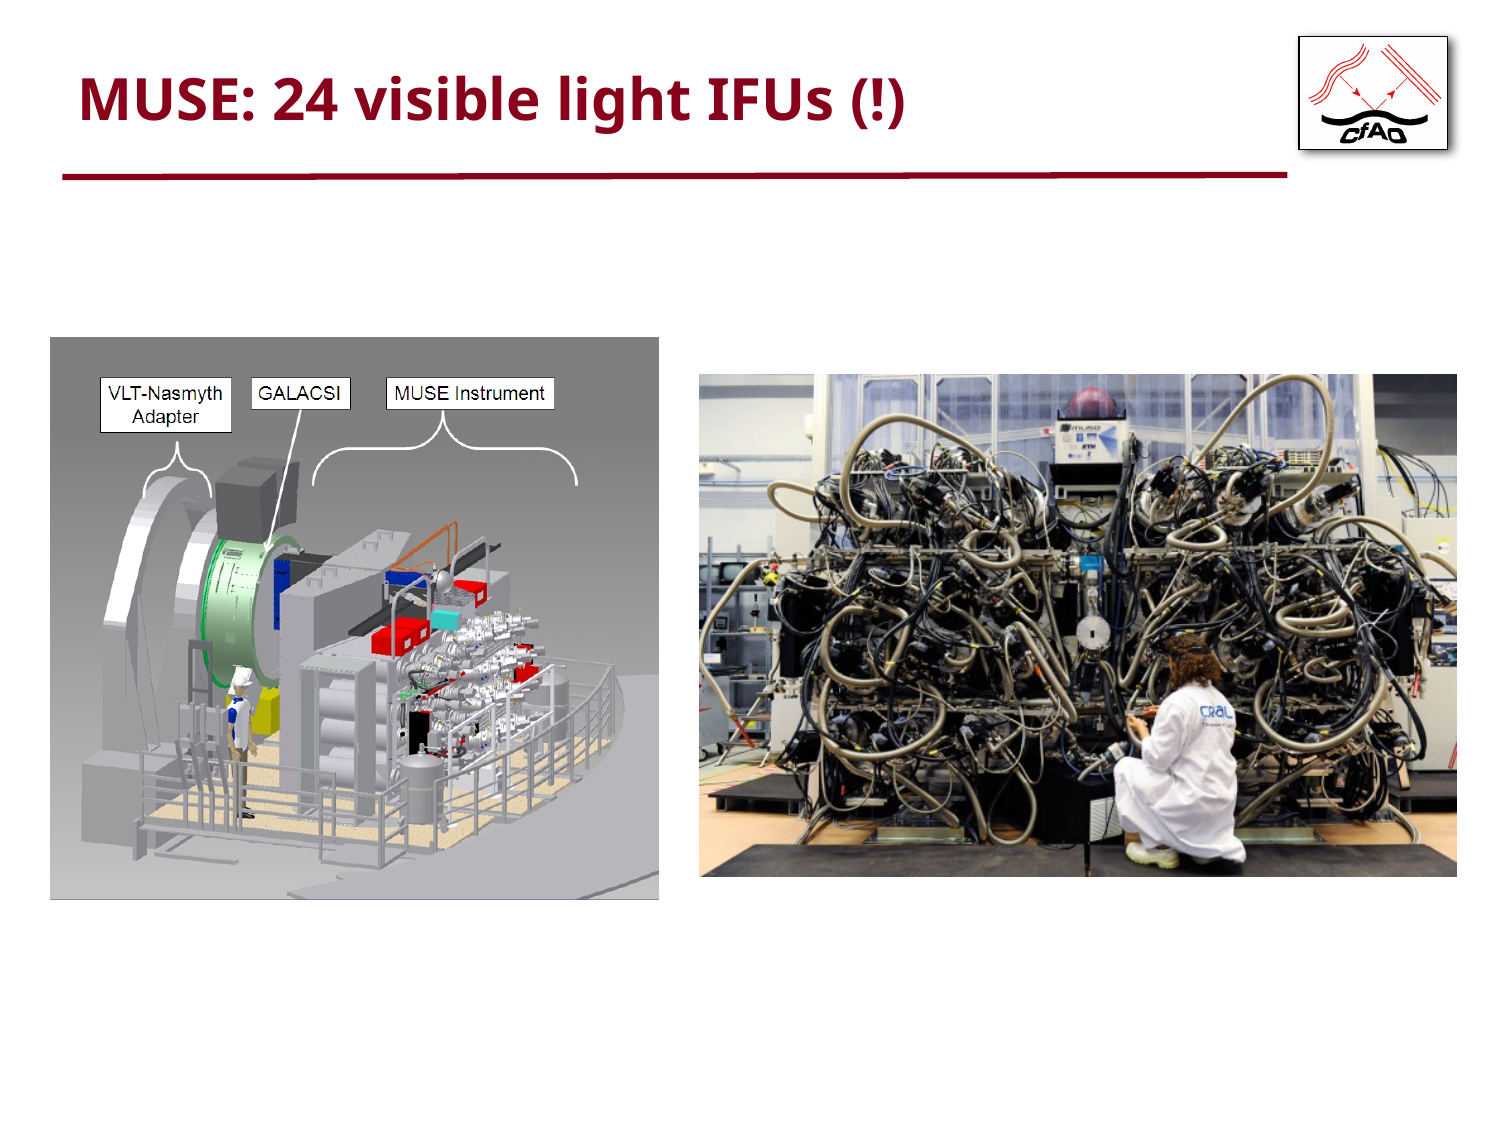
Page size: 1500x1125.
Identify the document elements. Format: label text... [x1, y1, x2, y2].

title MUSE: 24 visible light IFUs (!) [62, 62, 1086, 134]
picture [0, 337, 660, 901]
picture [699, 374, 1458, 878]
picture [1300, 37, 1447, 149]
